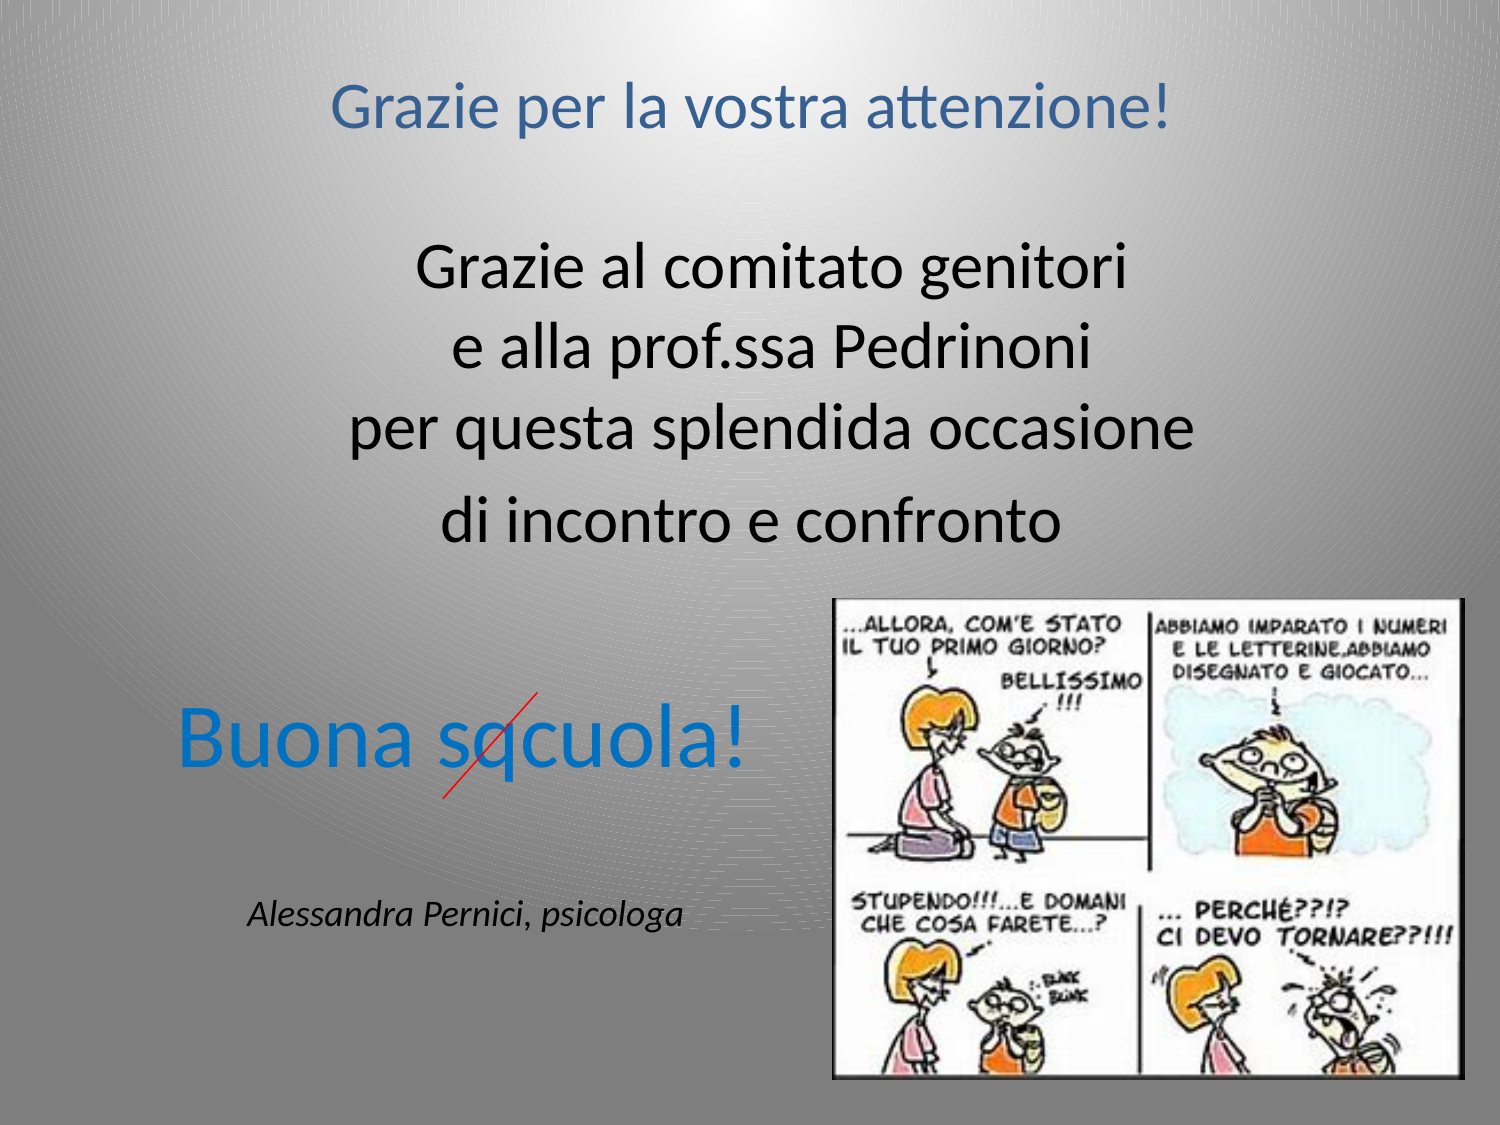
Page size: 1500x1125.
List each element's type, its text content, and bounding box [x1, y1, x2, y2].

text_box Alessandra Pernici, psicologa [232, 881, 700, 942]
text_box Buona sqcuola! [162, 668, 767, 794]
list Grazie per la vostra attenzione! Grazie al comitato genitori e alla prof.ssa Pedrinoni per questa splendida occasione di incontro e confronto [76, 54, 1427, 797]
picture [832, 598, 1465, 1080]
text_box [442, 692, 538, 799]
